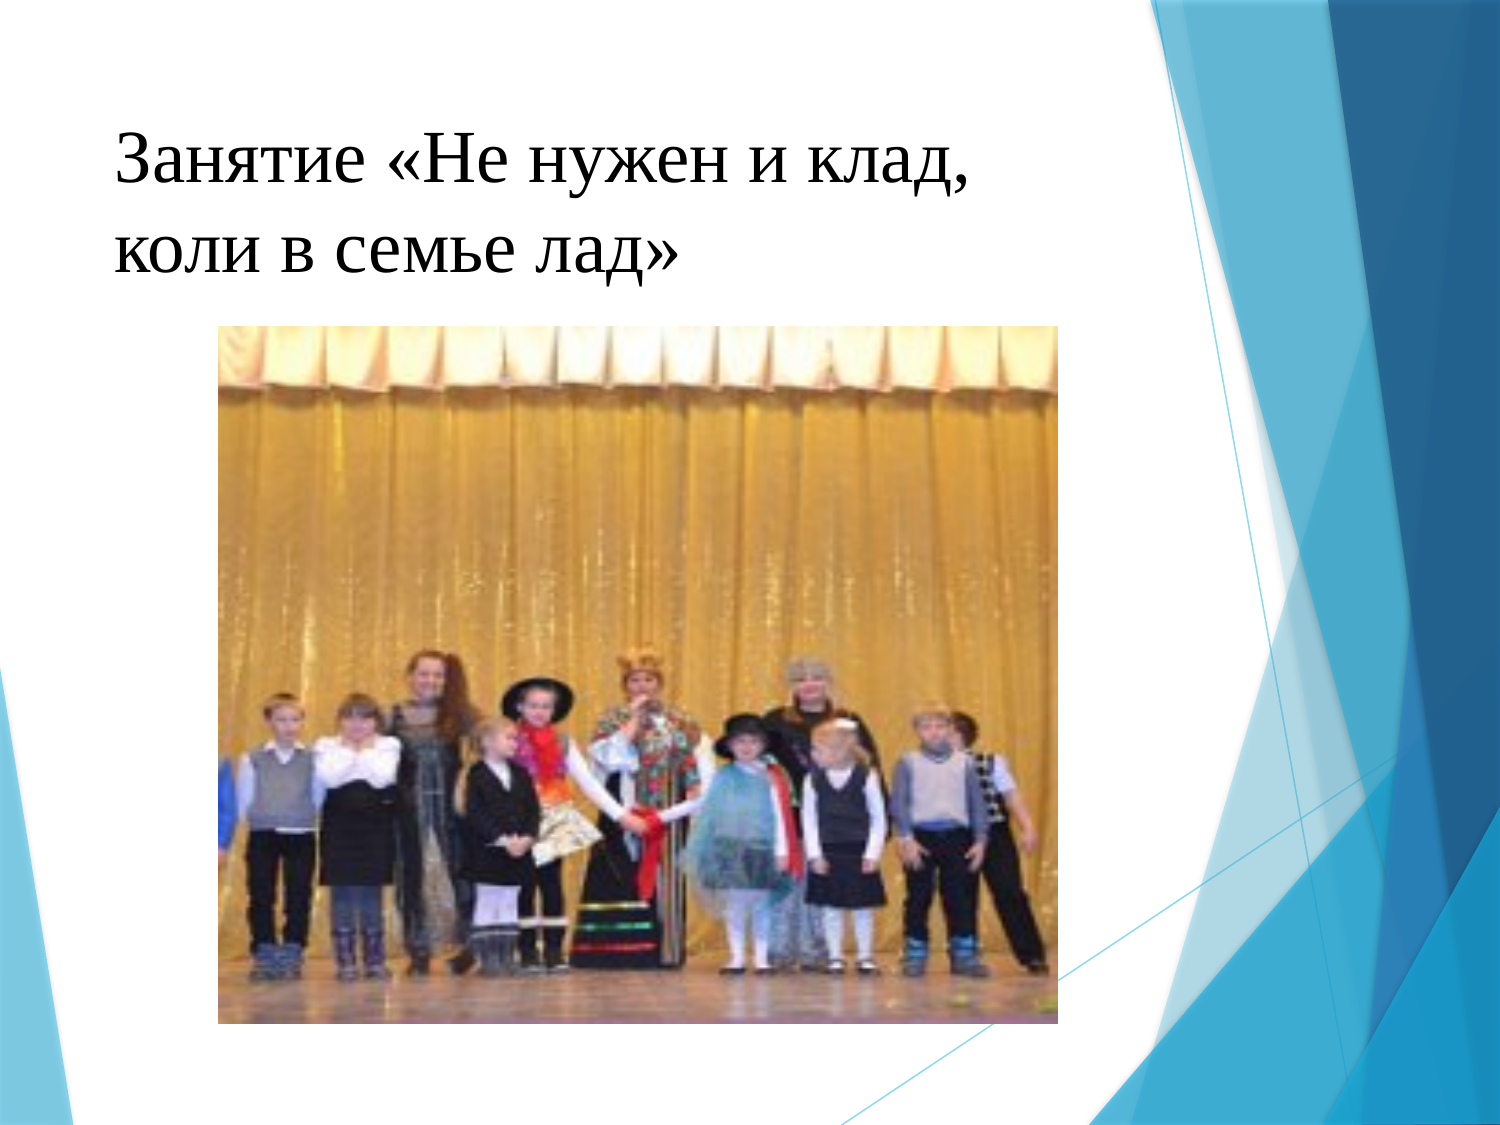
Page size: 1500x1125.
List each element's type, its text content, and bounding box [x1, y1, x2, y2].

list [217, 325, 1058, 1024]
title Занятие «Не нужен и клад, коли в семье лад» [99, 99, 1142, 317]
